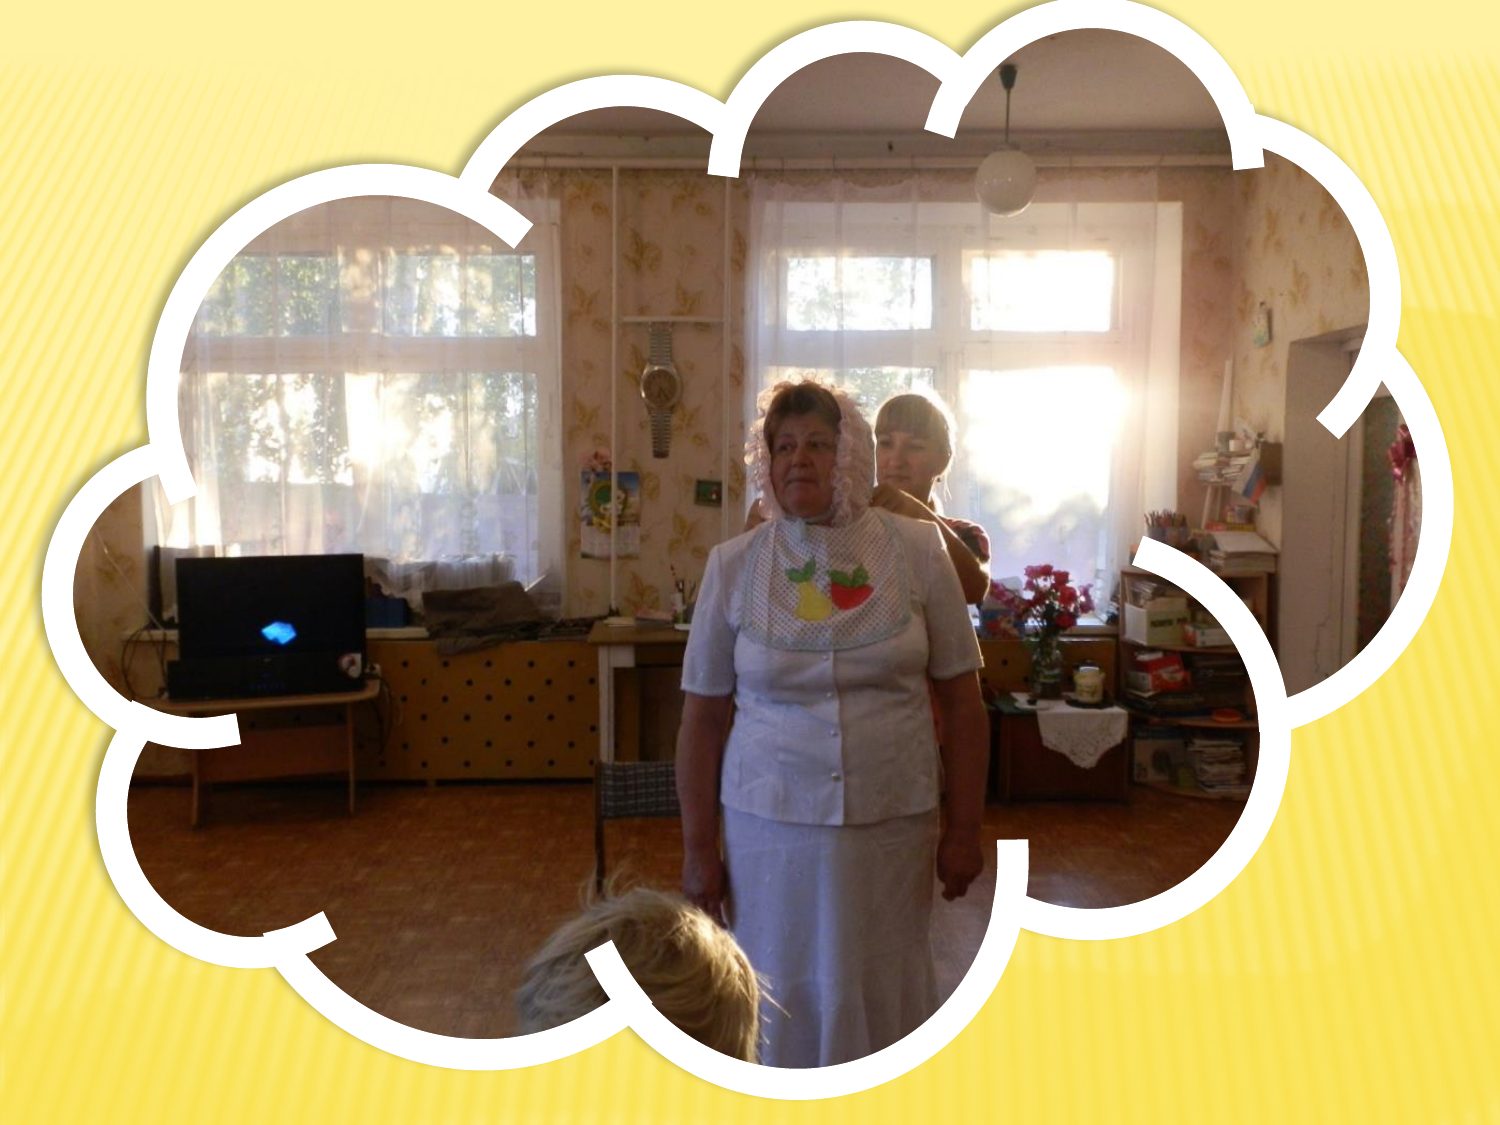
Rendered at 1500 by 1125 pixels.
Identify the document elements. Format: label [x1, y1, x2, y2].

picture [58, 29, 1442, 1085]
